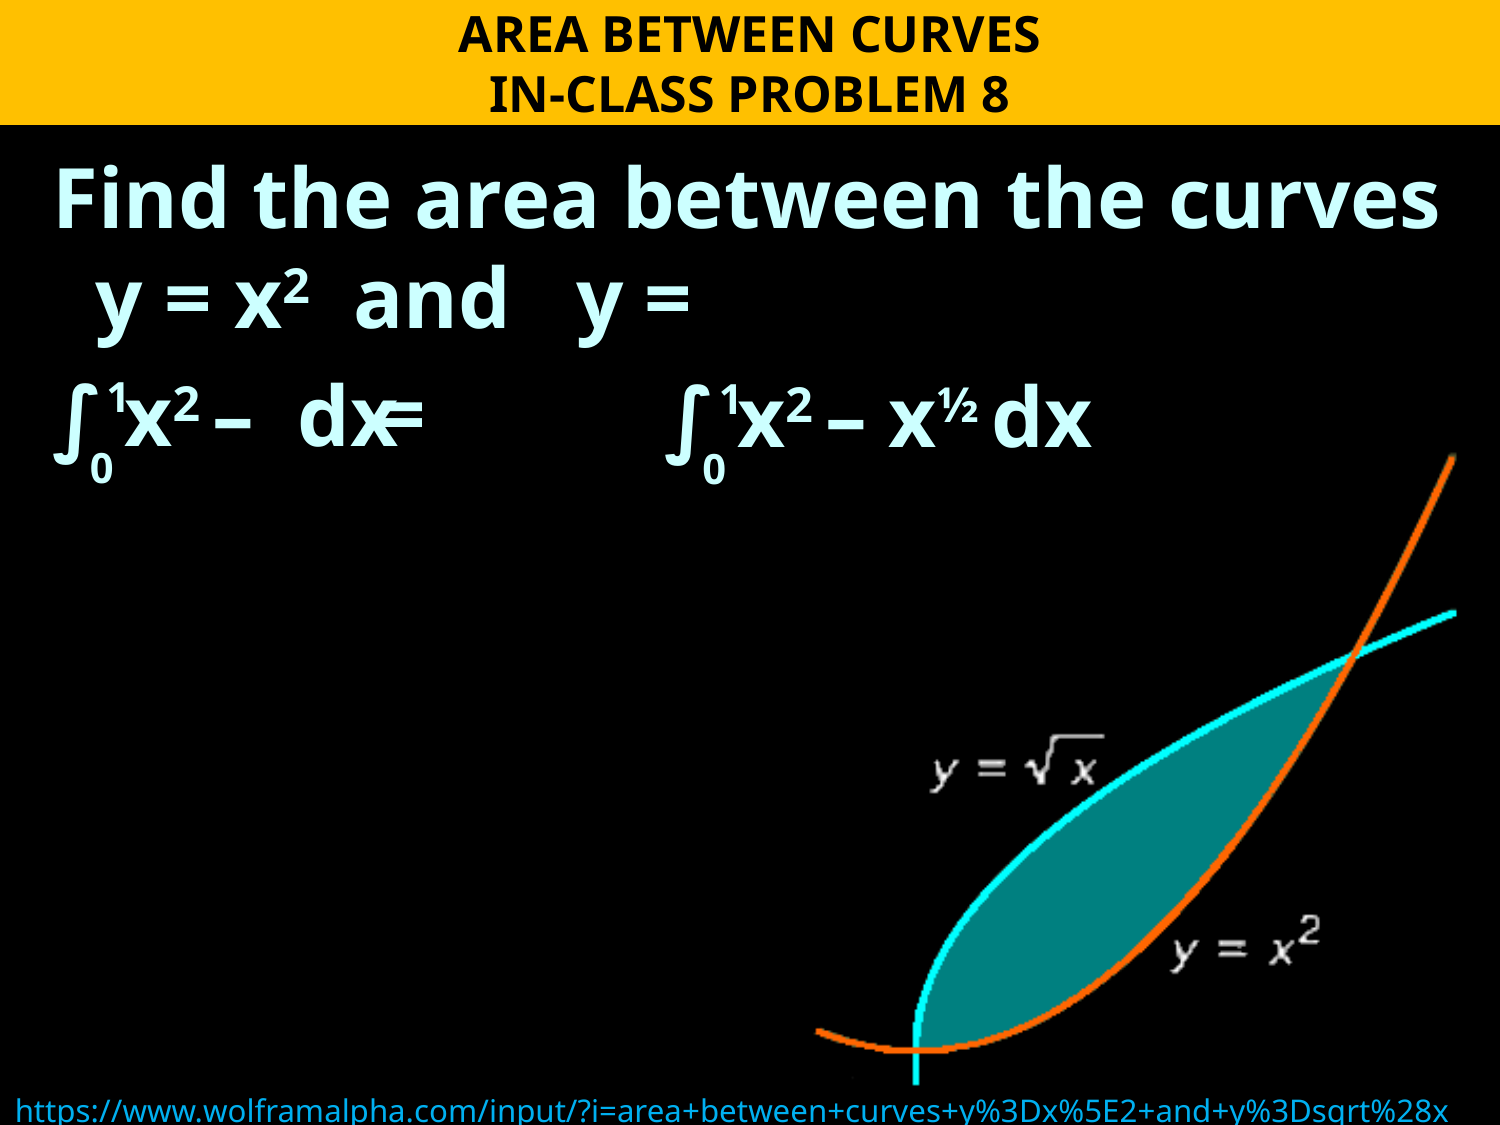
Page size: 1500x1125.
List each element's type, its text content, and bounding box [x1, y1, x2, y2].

text_box AREA BETWEEN CURVES IN-CLASS PROBLEM 8 [0, 0, 1500, 125]
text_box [649, 356, 1201, 502]
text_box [37, 355, 588, 501]
text_box https://www.wolframalpha.com/input/?i=area+between+curves+y%3Dx%5E2+and+y%3Dsqrt%28x%29+ [0, 1084, 1500, 1125]
picture [808, 449, 1476, 1093]
